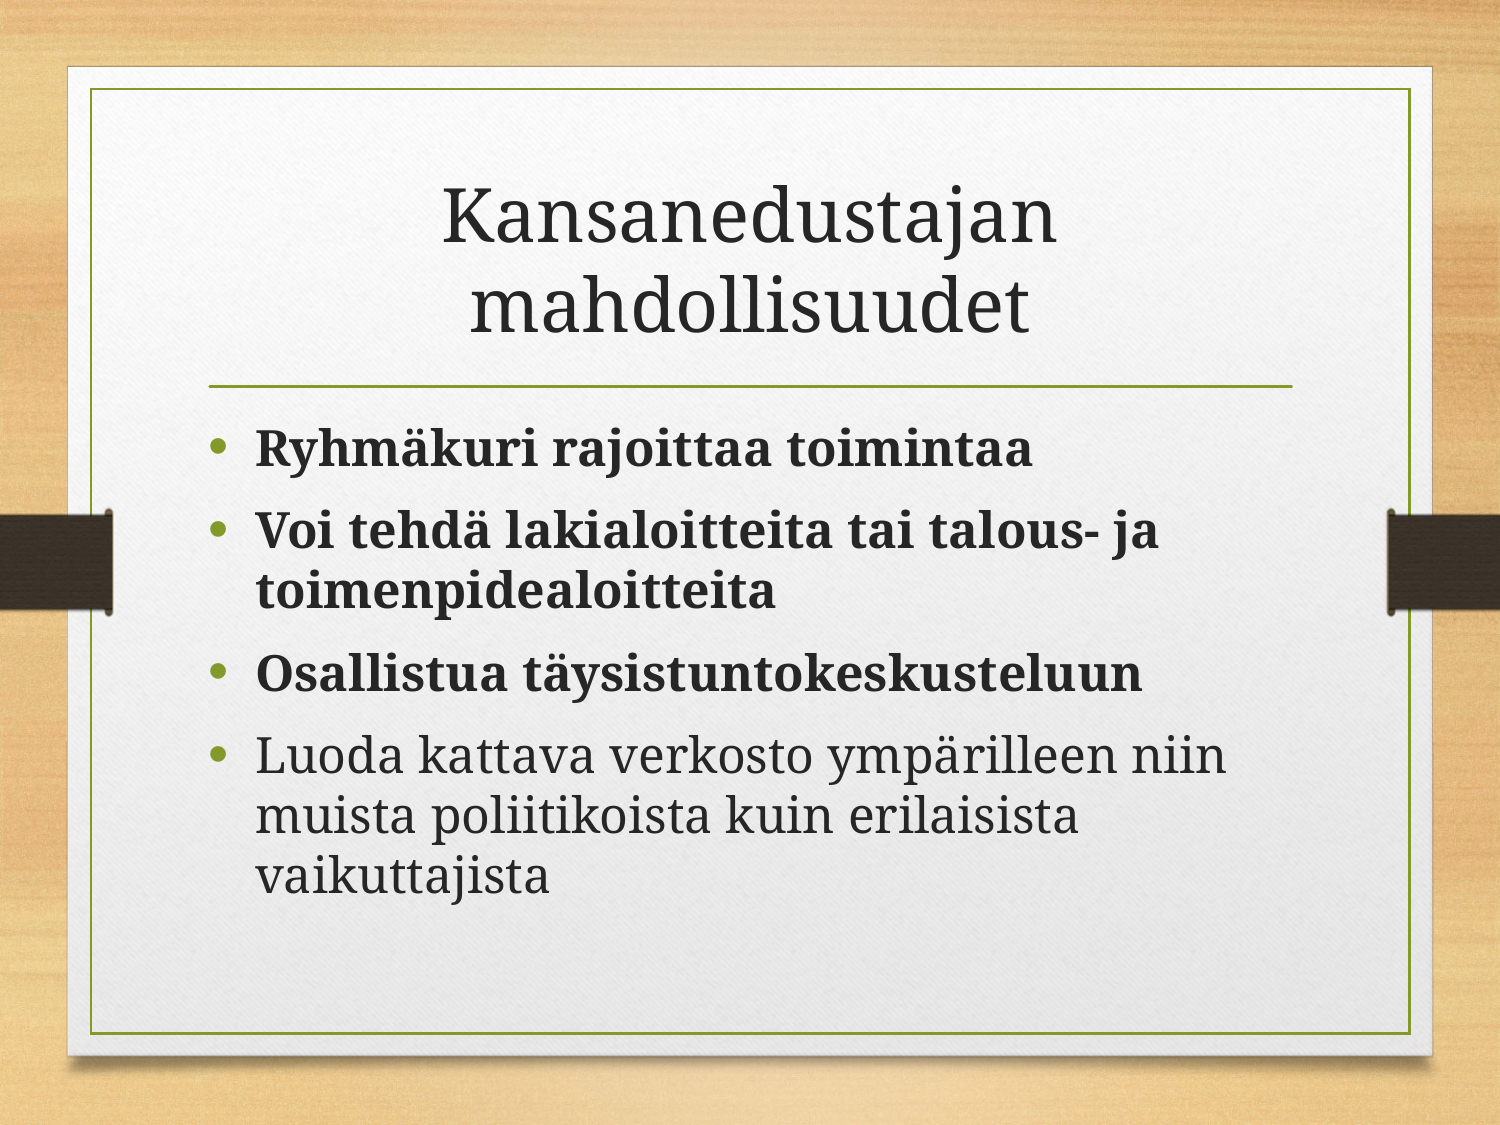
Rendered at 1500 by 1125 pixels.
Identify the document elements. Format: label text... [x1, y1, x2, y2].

list Ryhmäkuri rajoittaa toimintaa Voi tehdä lakialoitteita tai talous- ja toimenpidealoitteita Osallistua täysistuntokeskusteluun Luoda kattava verkosto ympärilleen niin muista poliitikoista kuin erilaisista vaikuttajista [193, 408, 1309, 974]
title Kansanedustajan mahdollisuudet [193, 150, 1309, 365]
picture [0, 0, 1500, 1125]
